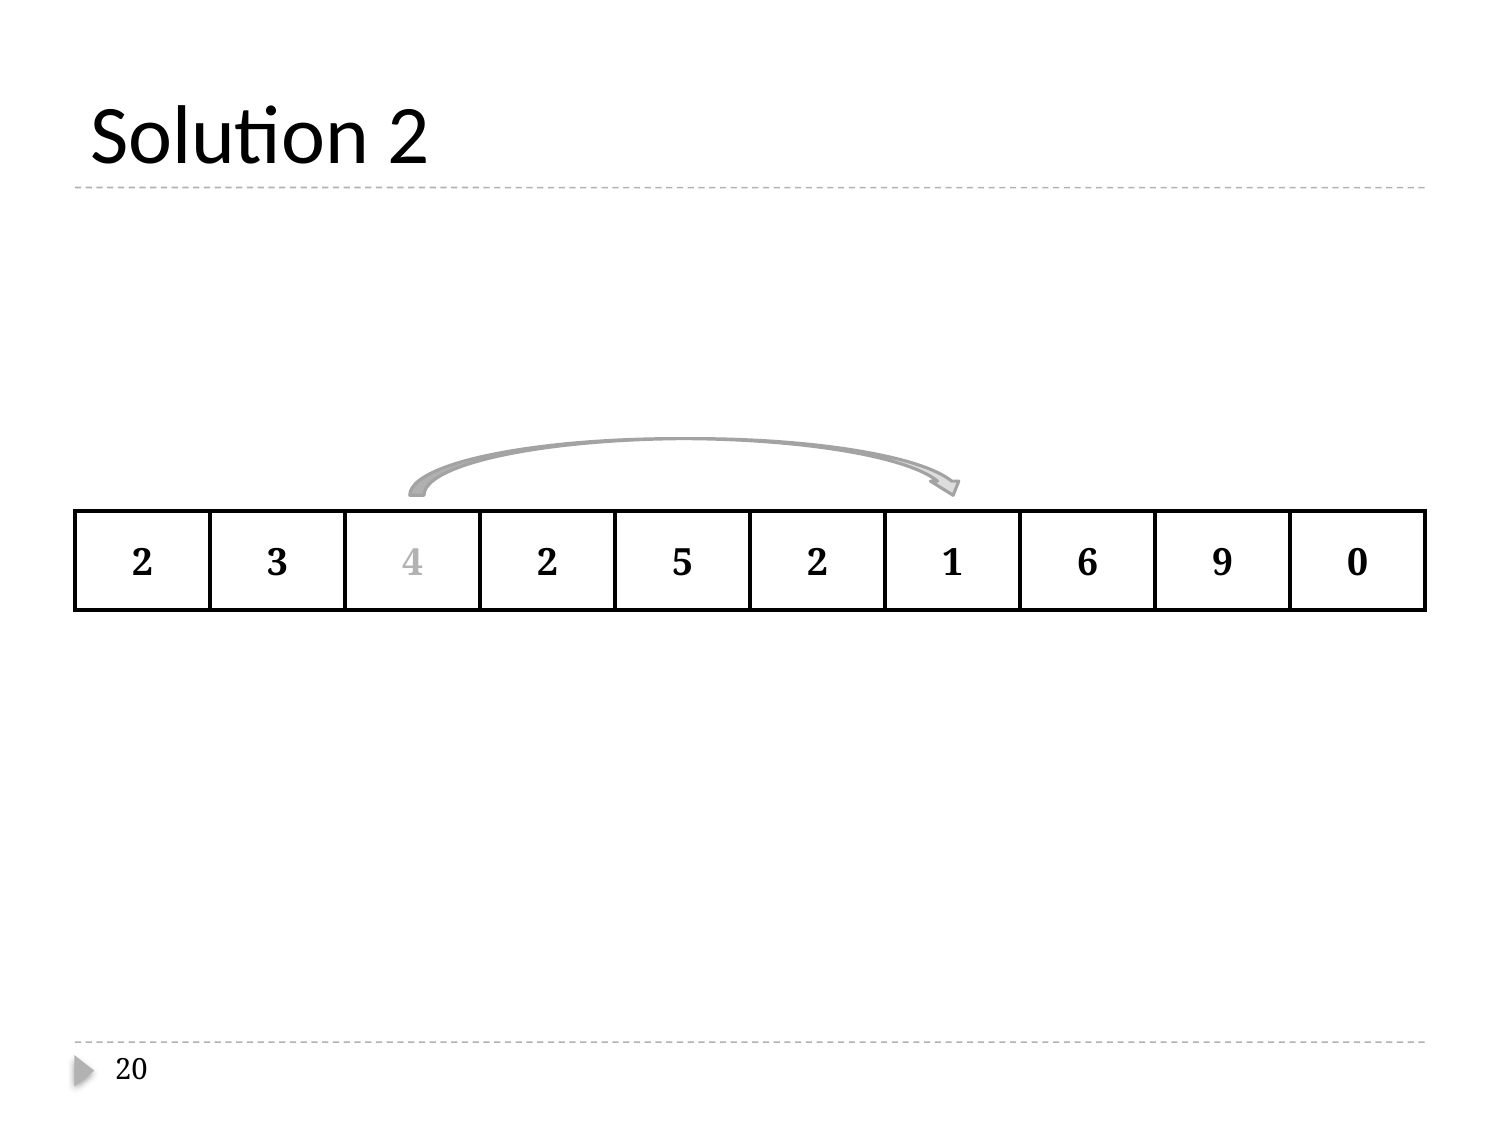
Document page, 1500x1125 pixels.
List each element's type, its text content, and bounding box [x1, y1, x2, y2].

table_header 5 [617, 513, 748, 608]
table_header 0 [1292, 513, 1423, 608]
text_box [408, 437, 961, 497]
table_header 6 [1022, 513, 1153, 608]
table_header 3 [212, 513, 343, 608]
title Solution 2 [74, 24, 1426, 188]
slide_number 20 [100, 1042, 426, 1103]
table_header 2 [752, 513, 883, 608]
table_header 2 [482, 513, 613, 608]
table_header 1 [887, 513, 1018, 608]
table_header 9 [1157, 513, 1288, 608]
table_header 2 [77, 513, 208, 608]
table_header 4 [347, 513, 478, 608]
